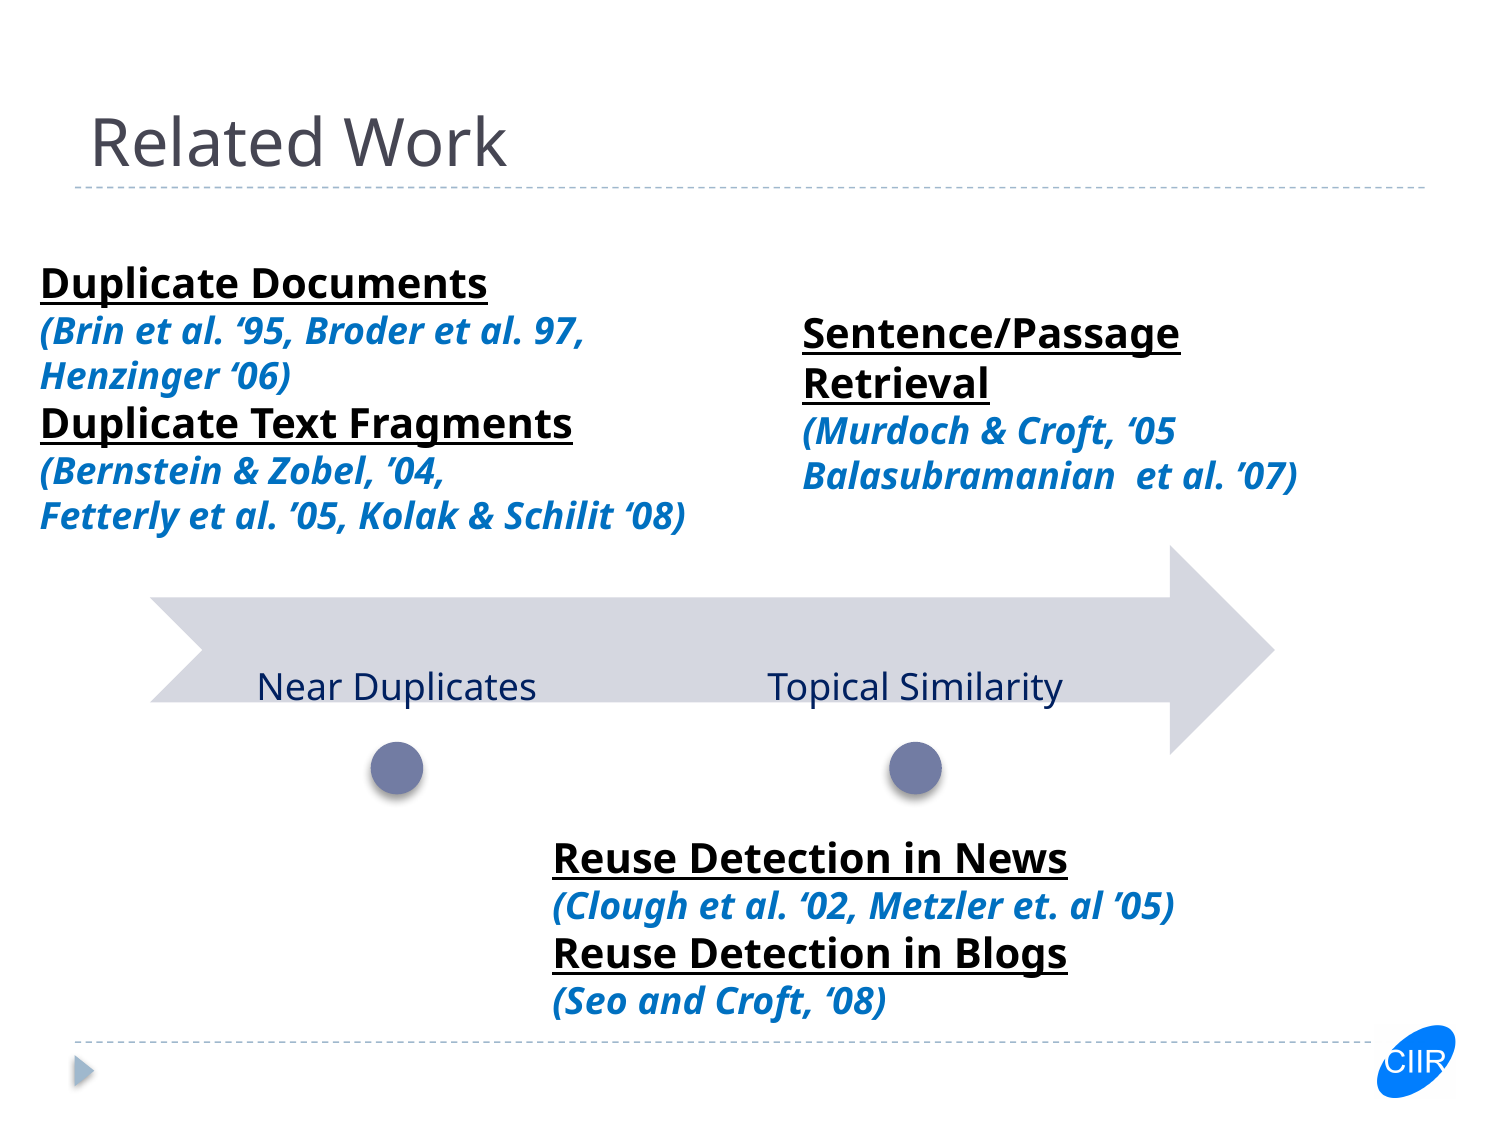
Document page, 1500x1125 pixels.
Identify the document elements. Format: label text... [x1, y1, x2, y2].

text_box Sentence/Passage Retrieval (Murdoch & Croft, ‘05 Balasubramanian et al. ’07) [787, 299, 1388, 505]
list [149, 387, 1276, 913]
text_box Reuse Detection in News (Clough et al. ‘02, Metzler et. al ’05) Reuse Detection in Blogs (Seo and Croft, ‘08) [537, 926, 1213, 1030]
picture [1374, 1024, 1456, 1099]
text_box Duplicate Documents (Brin et al. ‘95, Broder et al. 97, Henzinger ‘06) Duplicate Text Fragments (Bernstein & Zobel, ’04, Fetterly et al. ’05, Kolak & Schilit ‘08) [24, 249, 763, 545]
title Related Work [75, 24, 1425, 188]
